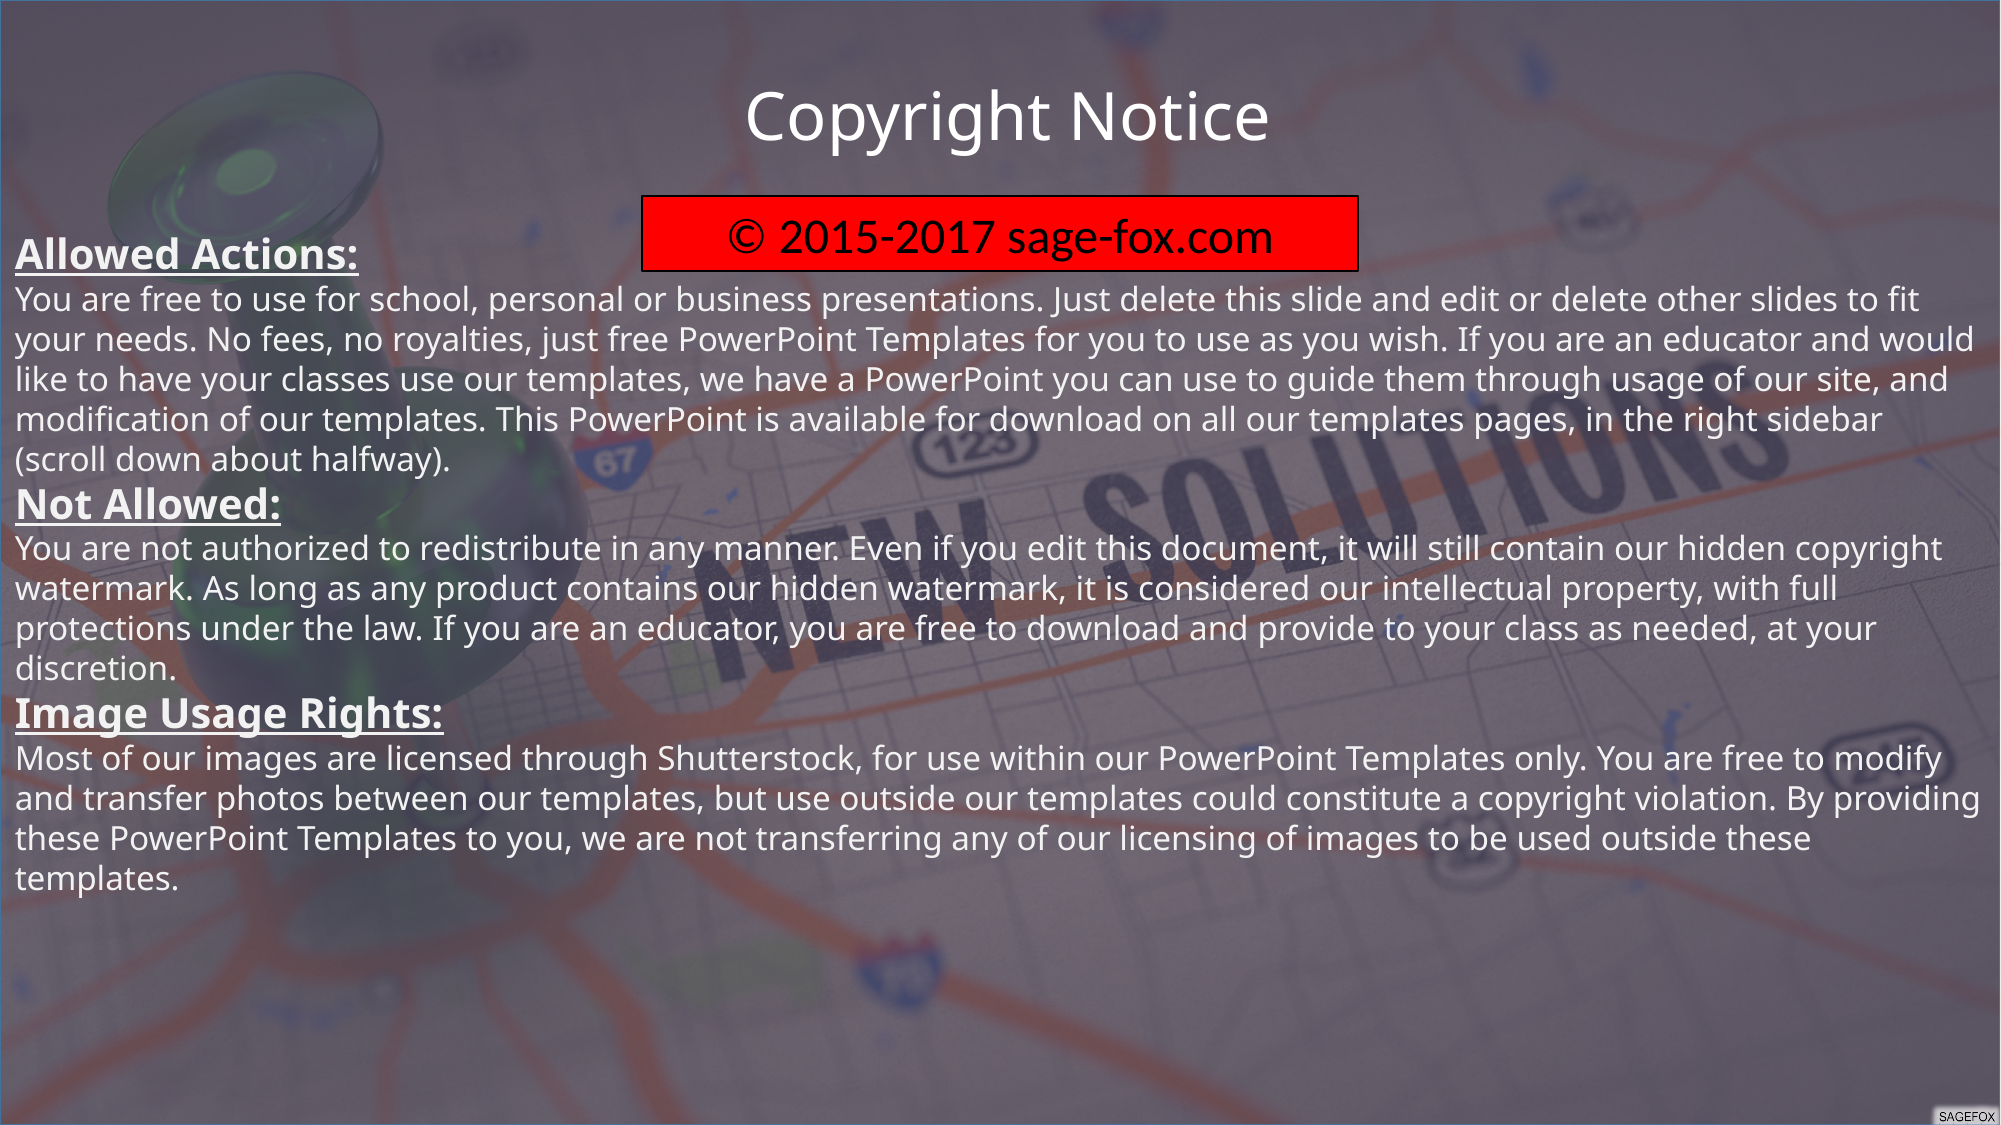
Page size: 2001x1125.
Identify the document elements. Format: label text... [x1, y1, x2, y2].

title Copyright Notice [493, 60, 1524, 178]
text_box © 2015-2017 sage-fox.com [641, 196, 1358, 272]
text_box Allowed Actions: You are free to use for school, personal or business presentations. Just delete this slide and edit or delete other slides to fit your needs. No fees, no royalties, just free PowerPoint Templates for you to use as you wish. If you are an educator and would like to have your classes use our templates, we have a PowerPoint you can use to guide them through usage of our site, and modification of our templates. This PowerPoint is available for download on all our templates pages, in the right sidebar (scroll down about halfway). Not Allowed: You are not authorized to redistribute in any manner. Even if you edit this document, it will still contain our hidden copyright watermark. As long as any product contains our hidden watermark, it is considered our intellectual property, with full protections under the law. If you are an educator, you are free to download and provide to your class as needed, at your discretion. Image Usage Rights: Most of our images are licensed through Shutterstock, for use within our PowerPoint Templates only. You are free to modify and transfer photos between our templates, but use outside our templates could constitute a copyright violation. By providing these PowerPoint Templates to you, we are not transferring any of our licensing of images to be used outside these templates. [0, 0, 2000, 1125]
picture [1936, 1111, 1997, 1125]
